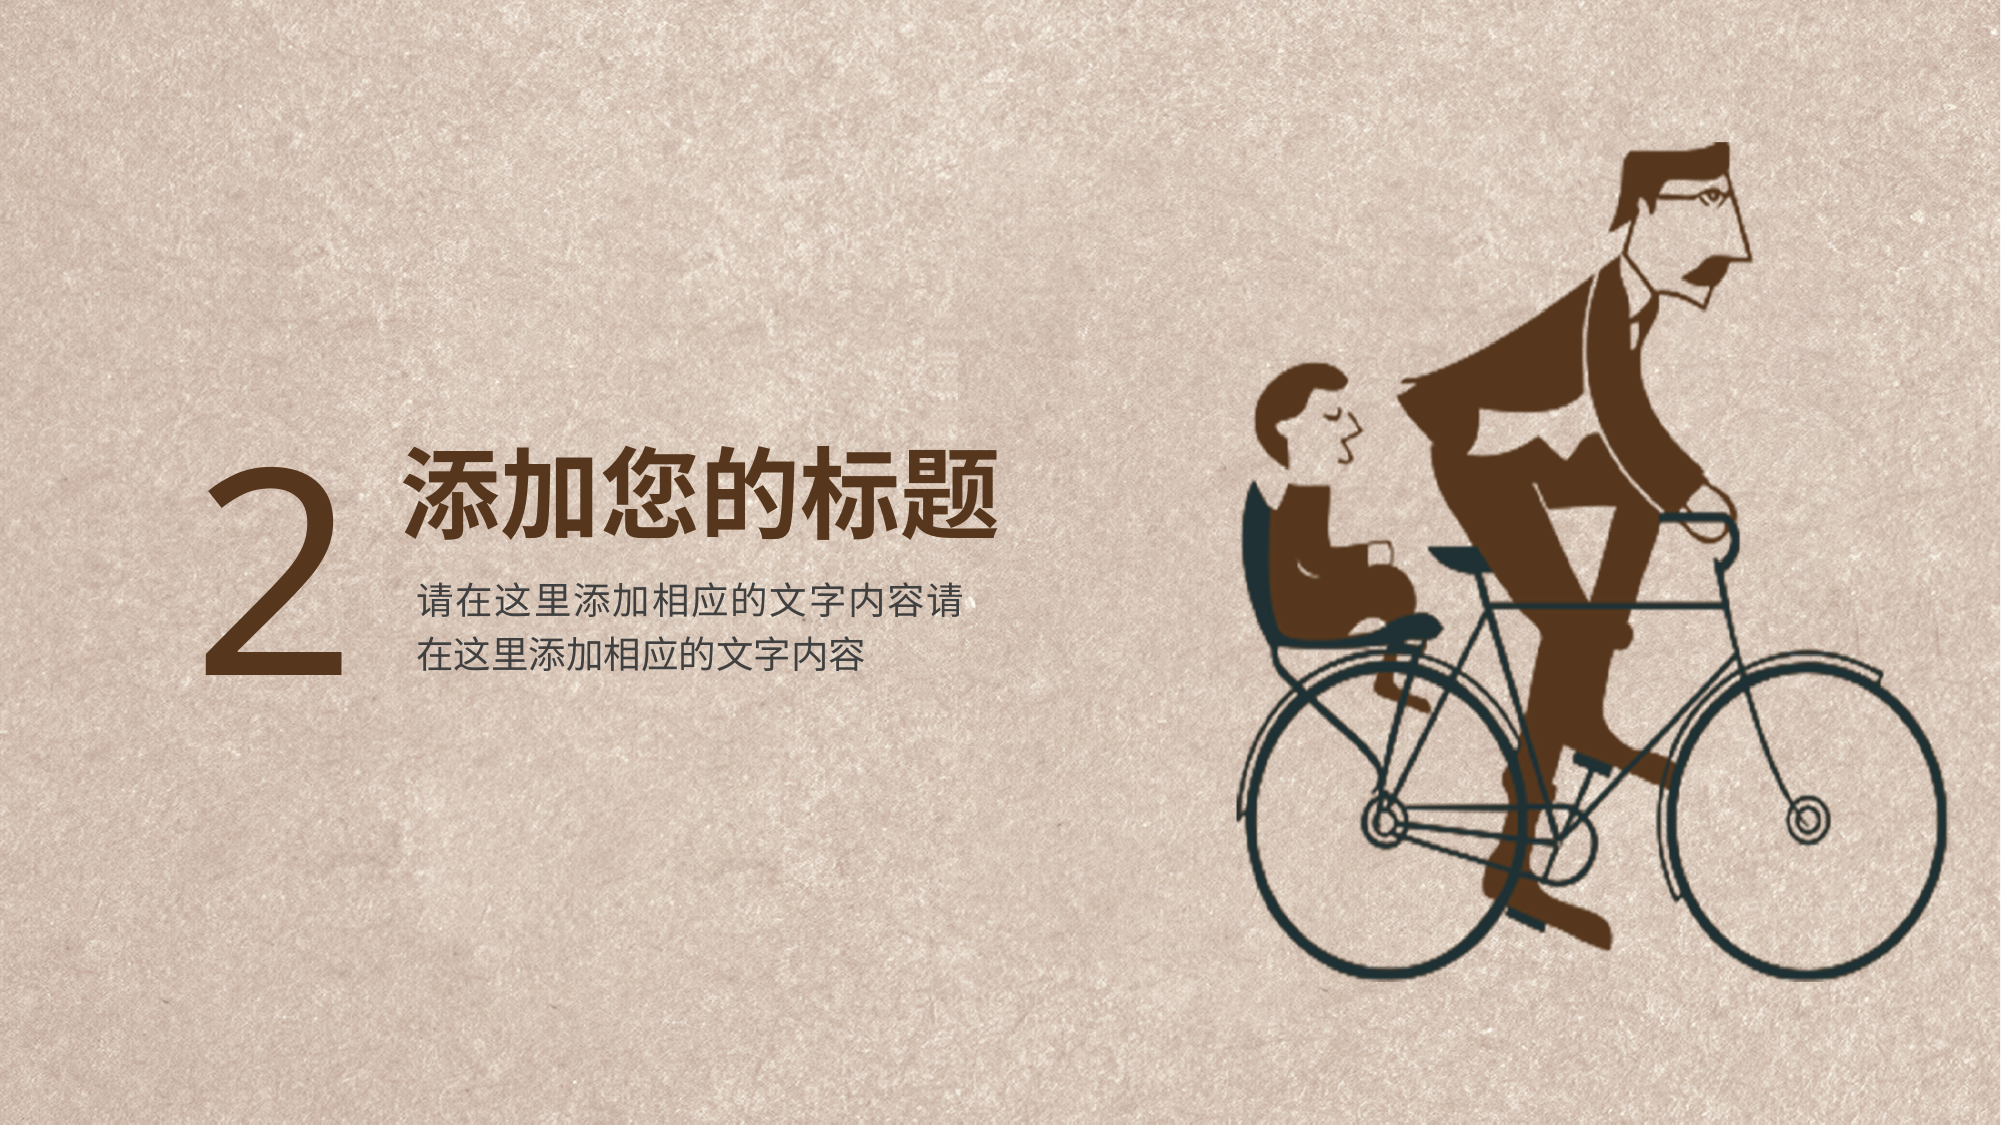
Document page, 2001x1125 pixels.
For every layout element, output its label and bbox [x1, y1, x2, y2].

text_box [148, 380, 1084, 745]
picture [0, 0, 2001, 1125]
